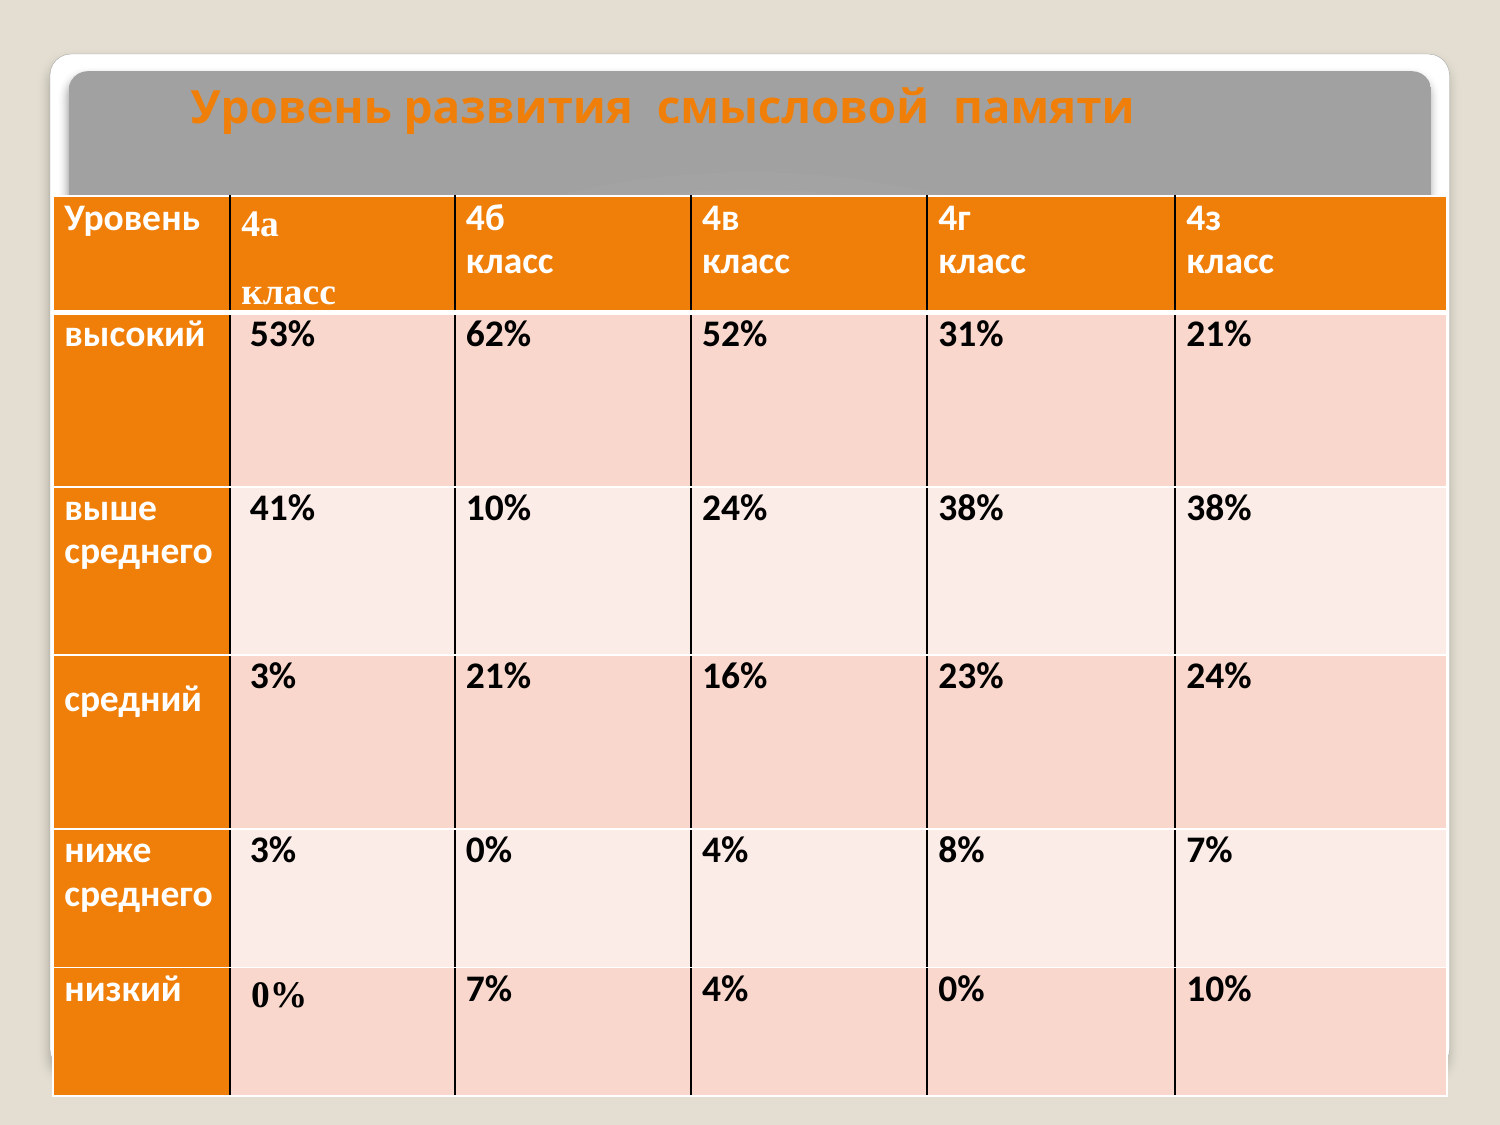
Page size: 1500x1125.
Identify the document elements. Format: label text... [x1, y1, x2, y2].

table_cell средний [54, 656, 229, 828]
table_header 4з класс [1176, 197, 1446, 310]
table_header Уровень [54, 197, 229, 310]
table_cell 24% [1176, 656, 1446, 828]
table_cell 23% [928, 656, 1174, 828]
table_cell 0% [928, 968, 1174, 1095]
table_cell 3% [231, 830, 454, 967]
table_cell 52% [692, 315, 926, 486]
table_header 4б класс [456, 197, 690, 310]
table_cell 4% [692, 968, 926, 1095]
table_cell 38% [1176, 488, 1446, 654]
table_cell 41% [231, 488, 454, 654]
table_cell высокий [54, 315, 229, 486]
table_cell 7% [456, 968, 690, 1095]
table_cell 3% [231, 656, 454, 828]
table_cell 0% [456, 830, 690, 967]
table_cell 21% [1176, 315, 1446, 486]
table_cell 10% [1176, 968, 1446, 1095]
table_cell 24% [692, 488, 926, 654]
table_cell 21% [456, 656, 690, 828]
table_cell ниже среднего [54, 830, 229, 967]
table_cell 8% [928, 830, 1174, 967]
table_cell 0% [231, 968, 454, 1095]
title Уровень развития смысловой памяти [175, 0, 1429, 141]
table_cell 62% [456, 315, 690, 486]
table_header 4г класс [928, 197, 1174, 310]
table_cell 53% [231, 315, 454, 486]
table_cell 16% [692, 656, 926, 828]
table_header 4в класс [692, 197, 926, 310]
table_cell 4% [692, 830, 926, 967]
table_cell 31% [928, 315, 1174, 486]
table_cell 10% [456, 488, 690, 654]
table_cell 38% [928, 488, 1174, 654]
table_header 4а класс [231, 197, 454, 310]
table_cell 7% [1176, 830, 1446, 967]
table_cell выше среднего [54, 488, 229, 654]
table_cell низкий [54, 968, 229, 1095]
